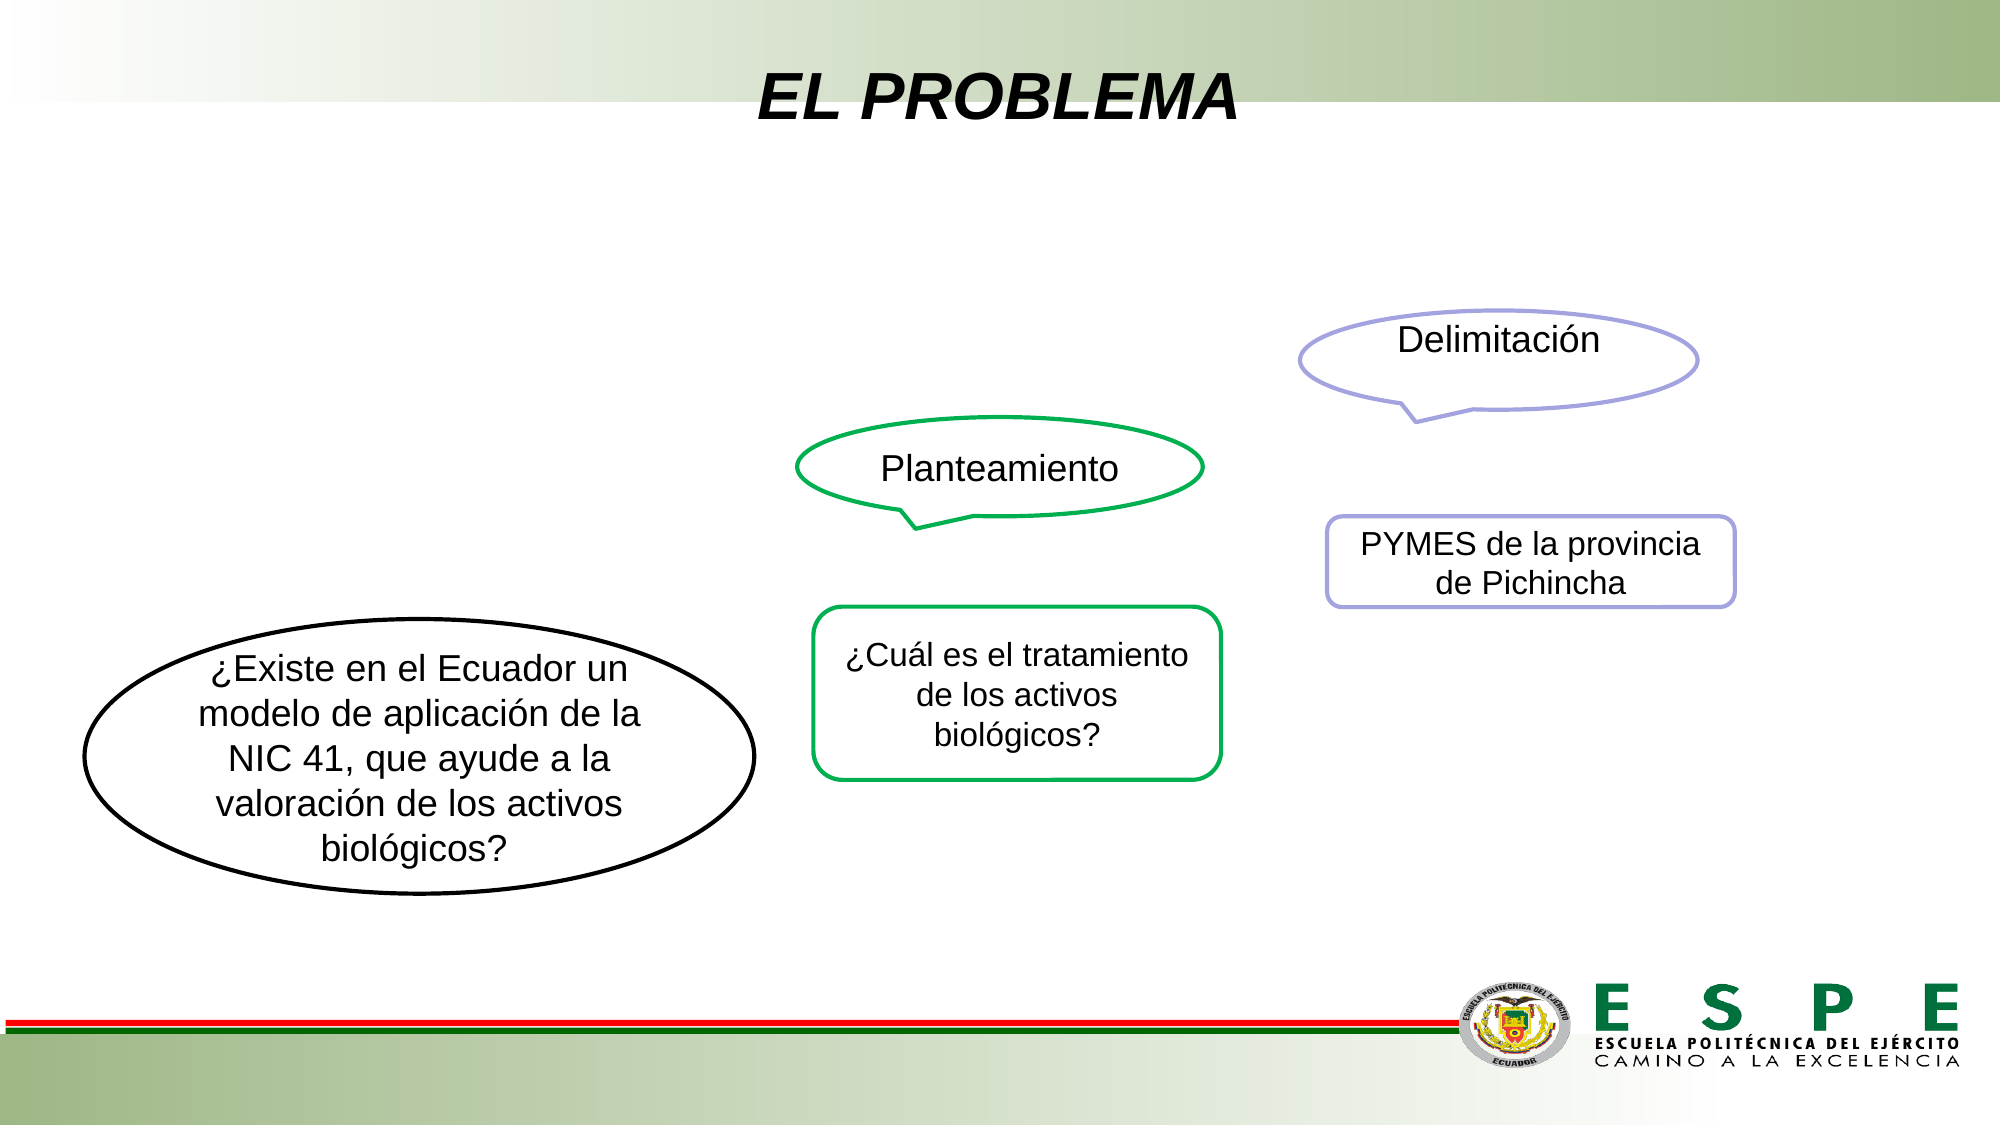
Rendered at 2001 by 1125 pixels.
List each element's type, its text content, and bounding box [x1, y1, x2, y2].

text_box Planteamiento [795, 414, 1205, 531]
text_box Delimitación [1297, 308, 1700, 425]
text_box PYMES de la provincia de Pichincha [1324, 514, 1737, 610]
text_box ¿Cuál es el tratamiento de los activos biológicos? [811, 604, 1224, 782]
picture [1409, 964, 2000, 1093]
title EL PROBLEMA [99, 45, 1900, 315]
text_box ¿Existe en el Ecuador un modelo de aplicación de la NIC 41, que ayude a la valoración de los activos biológicos? [82, 616, 757, 896]
